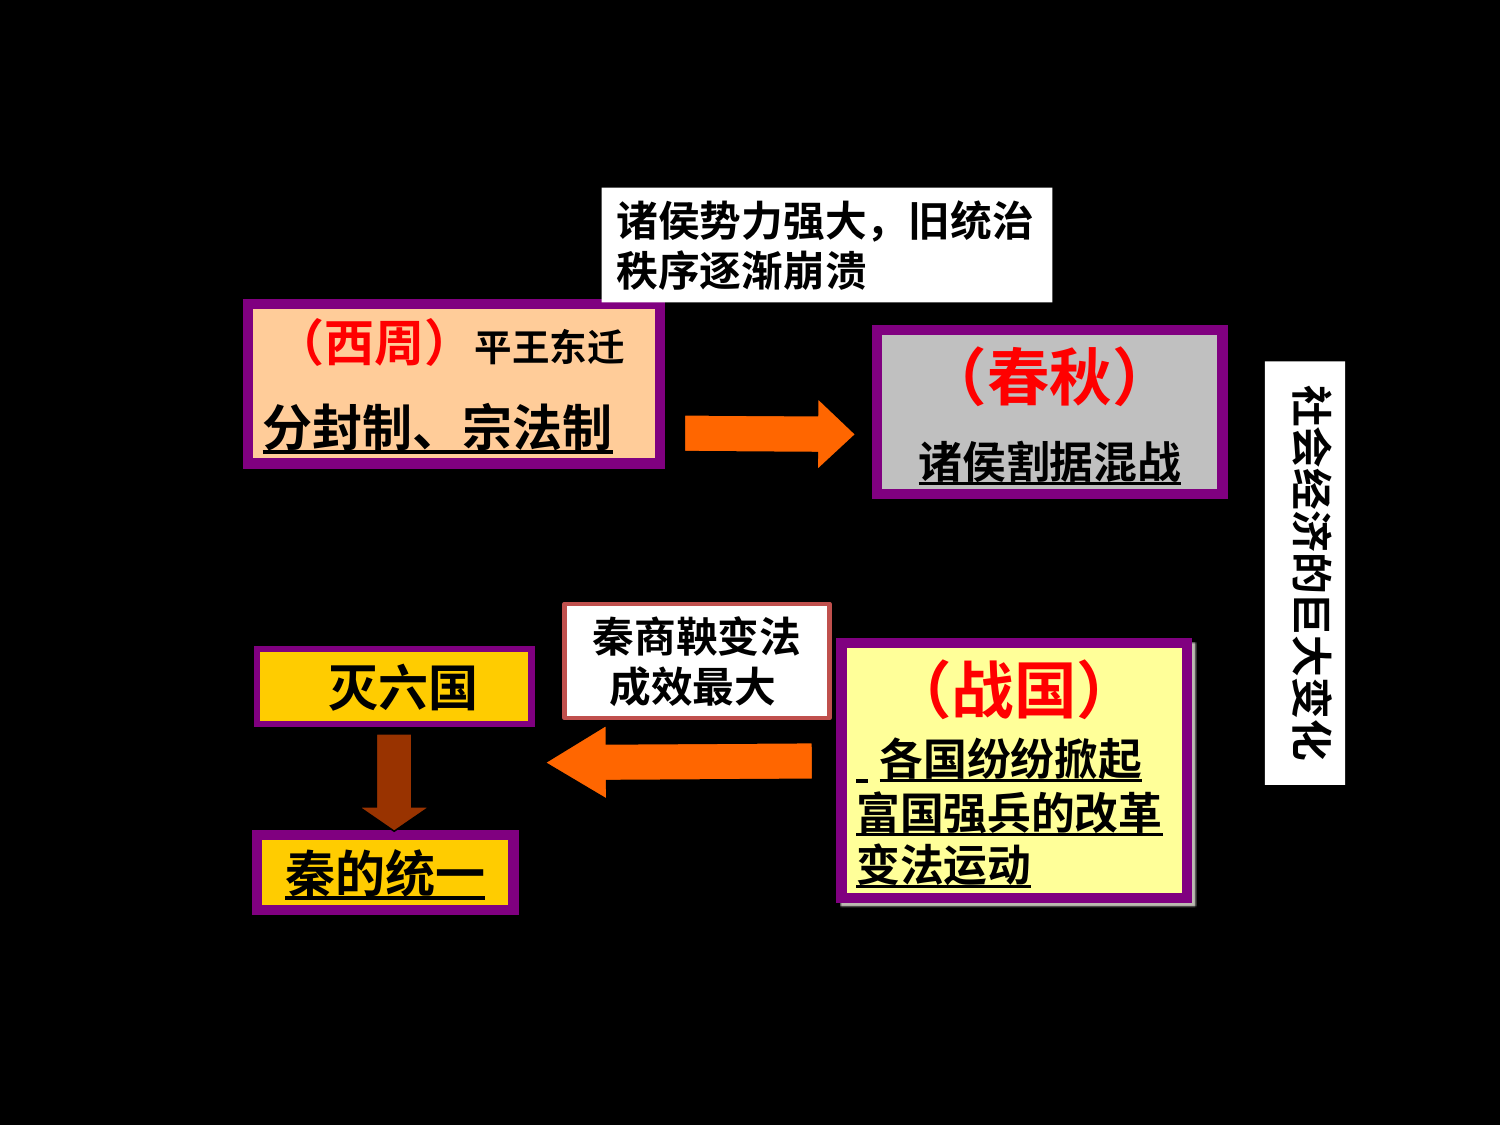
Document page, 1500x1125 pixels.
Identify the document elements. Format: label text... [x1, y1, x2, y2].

text_box （春秋） 诸侯割据混战 [877, 330, 1223, 495]
text_box 社会经济的巨大变化 [1264, 361, 1346, 785]
text_box [681, 392, 860, 476]
text_box 诸侯势力强大，旧统治秩序逐渐崩溃 [601, 187, 1053, 303]
text_box [358, 733, 430, 832]
text_box （西周）平王东迁 分封制、宗法制 [248, 303, 660, 464]
text_box （战国） 各国纷纷掀起富国强兵的改革变法运动 [841, 643, 1188, 898]
text_box 秦的统一 [256, 835, 514, 910]
text_box 秦商鞅变法成效最大 [562, 602, 832, 720]
text_box 灭六国 [256, 649, 532, 724]
text_box [540, 720, 816, 804]
